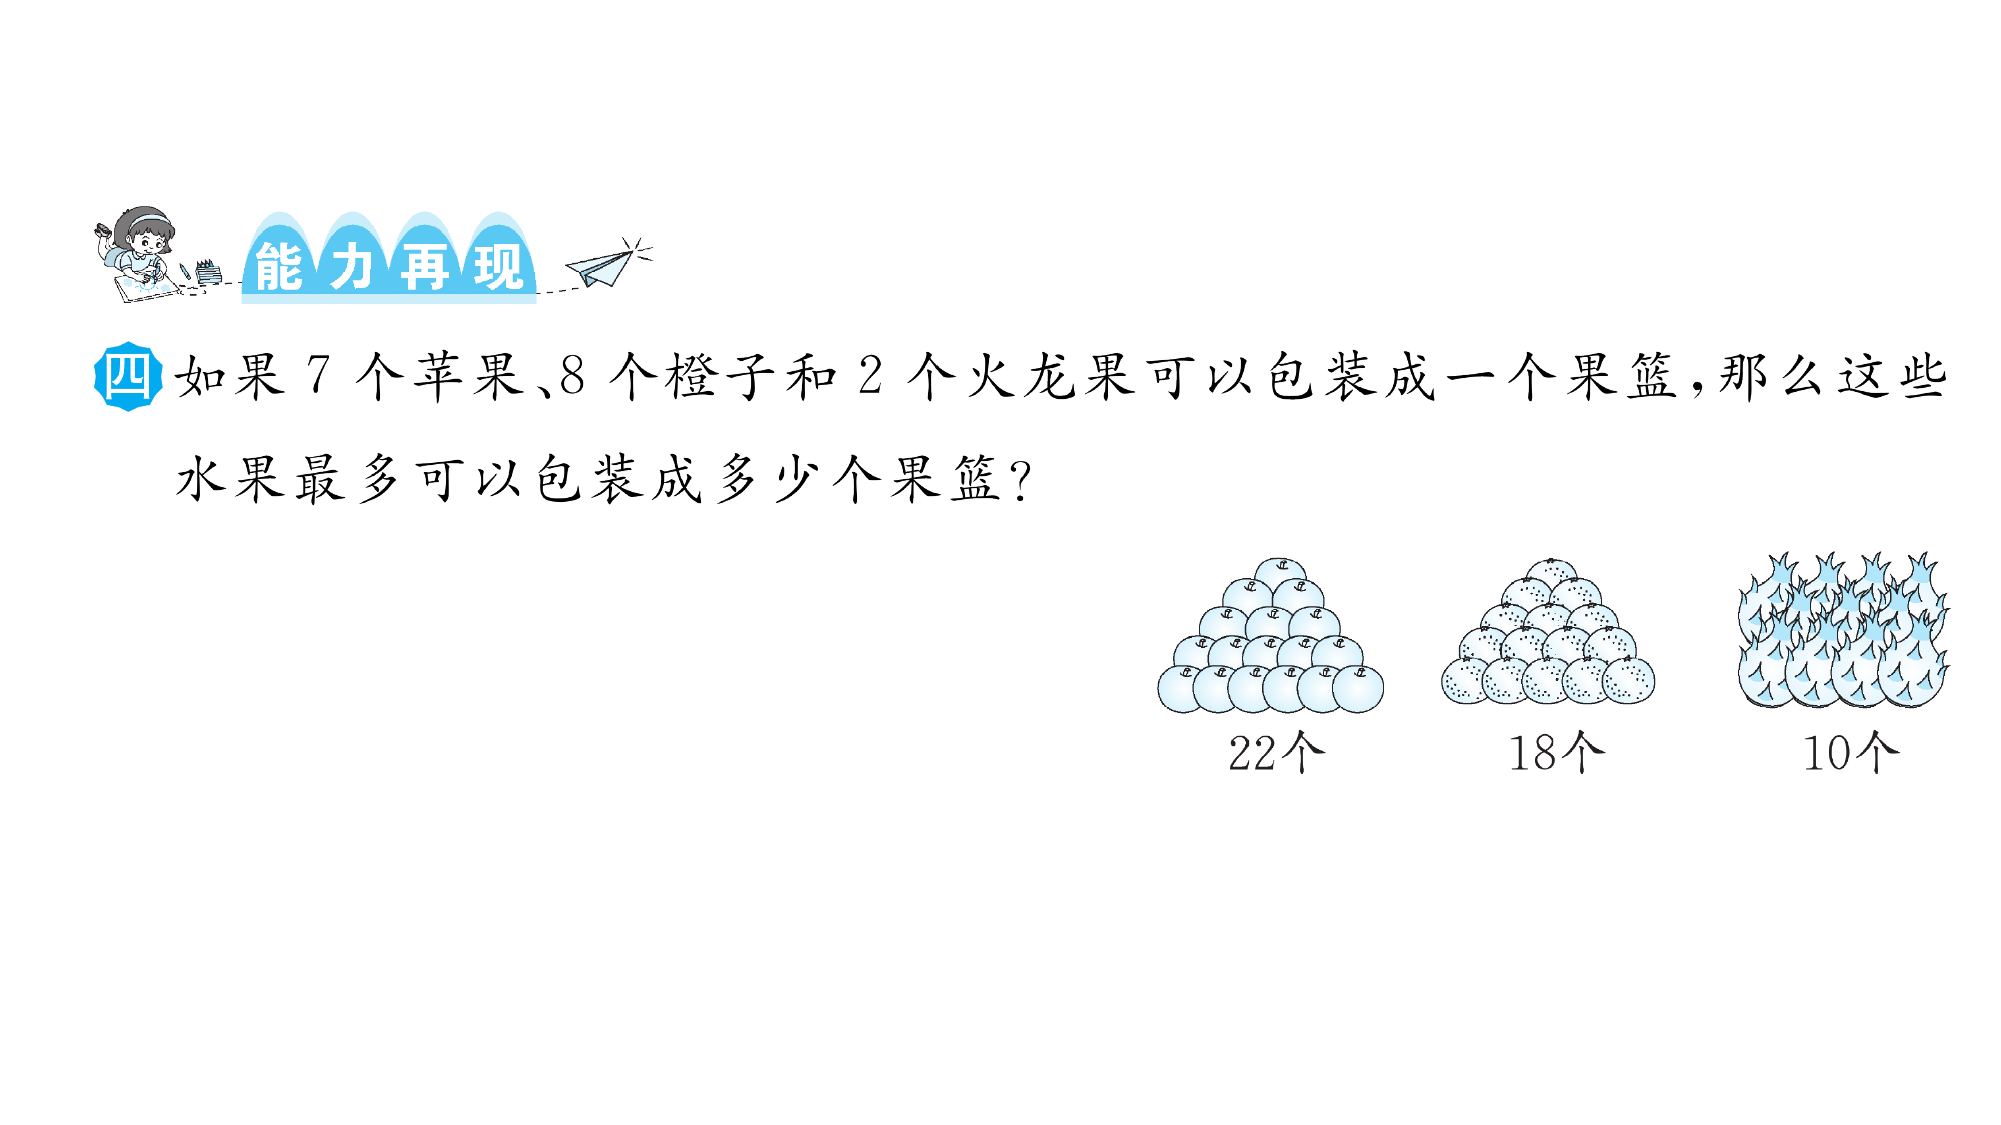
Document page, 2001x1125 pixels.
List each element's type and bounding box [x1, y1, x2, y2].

picture [90, 177, 1981, 908]
